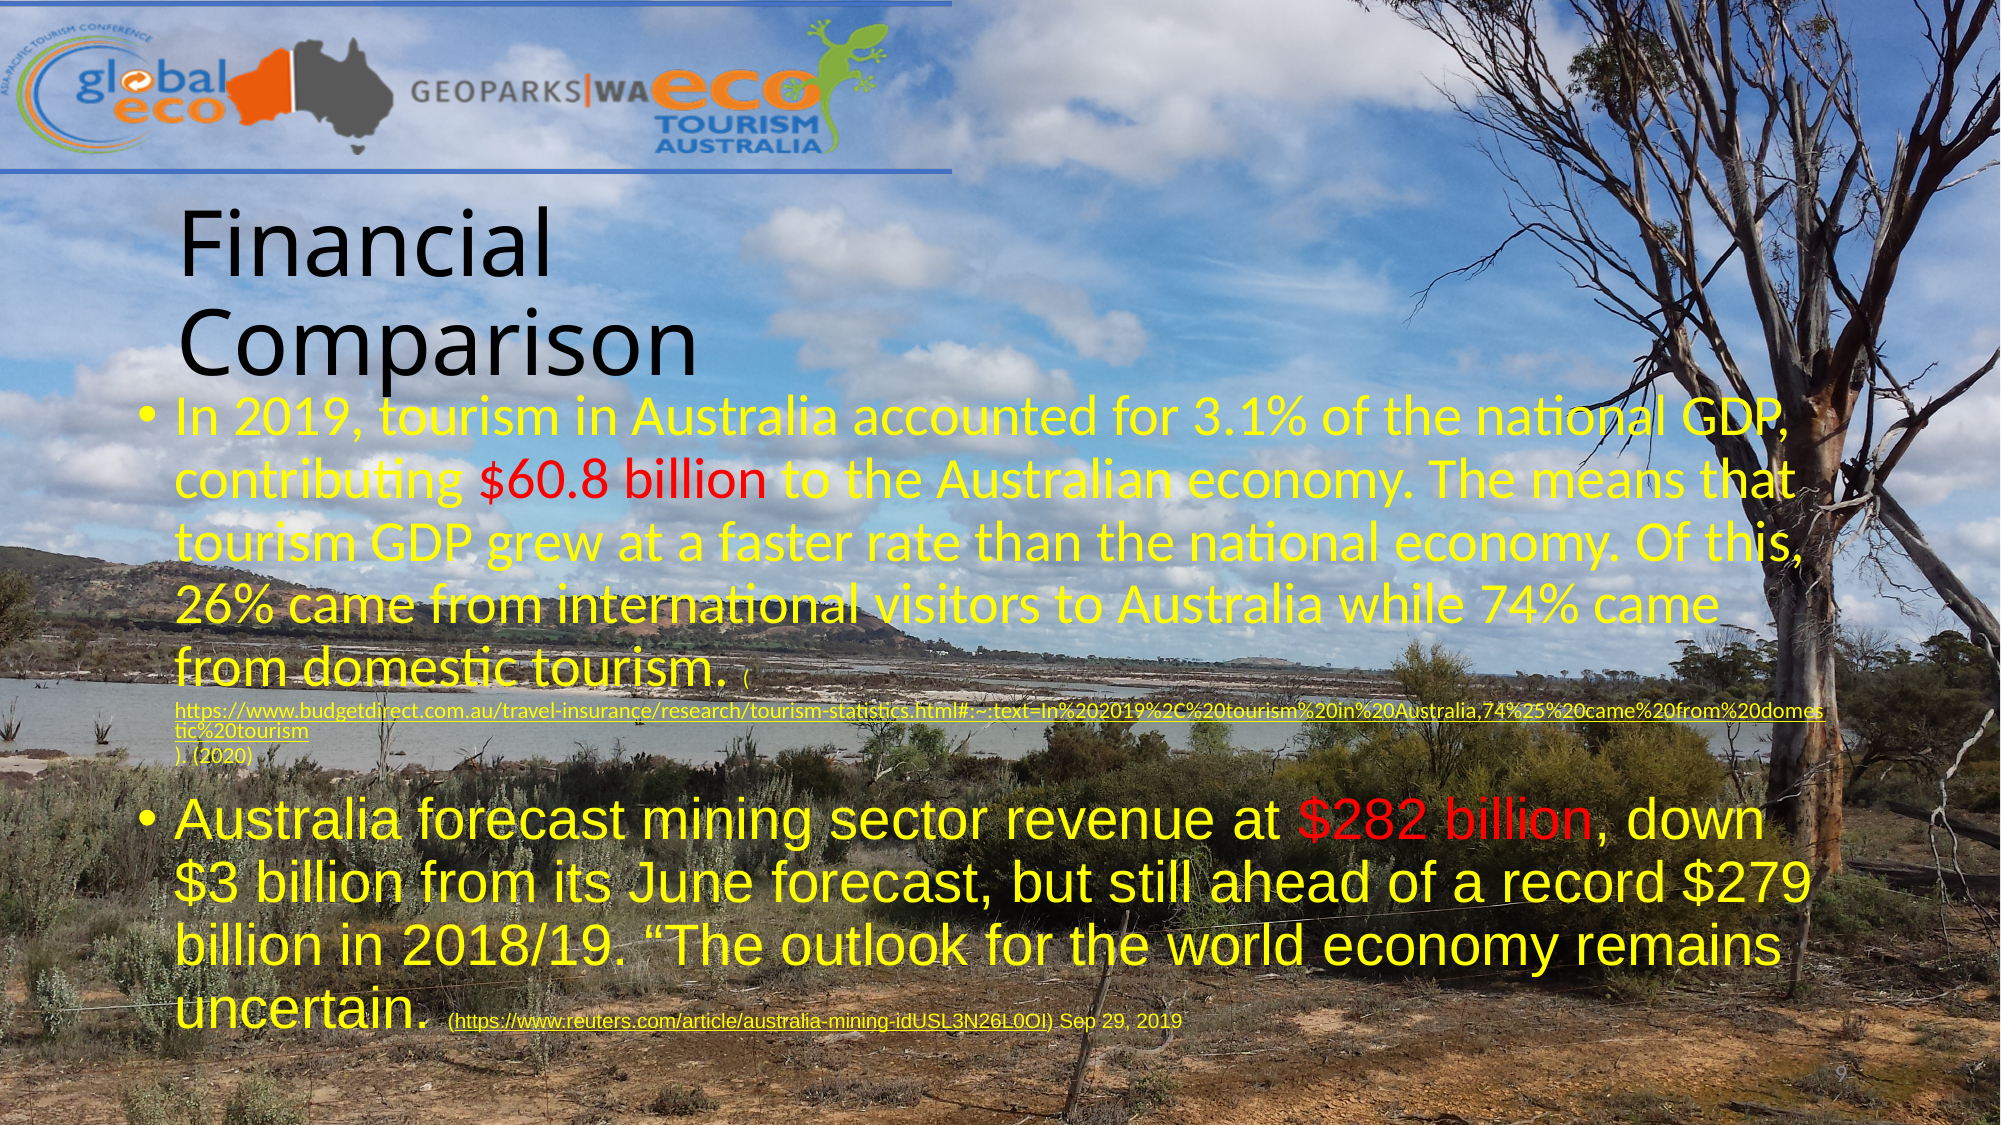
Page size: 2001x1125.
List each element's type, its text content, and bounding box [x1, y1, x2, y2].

picture [0, 0, 2001, 1125]
list In 2019, tourism in Australia accounted for 3.1% of the national GDP, contributing $60.8 billion to the Australian economy. The means that tourism GDP grew at a faster rate than the national economy. Of this, 26% came from international visitors to Australia while 74% came from domestic tourism. (https://www.budgetdirect.com.au/travel-insurance/research/tourism-statistics.html#:~:text=In%202019%2C%20tourism%20in%20Australia,74%25%20came%20from%20domestic%20tourism). (2020) Australia forecast mining sector revenue at $282 billion, down $3 billion from its June forecast, but still ahead of a record $279 billion in 2018/19. “The outlook for the world economy remains uncertain. (https://www.reuters.com/article/australia-mining-idUSL3N26L0OI) Sep 29, 2019 [122, 377, 1848, 1092]
title Financial Comparison [160, 226, 1000, 367]
slide_number 9 [1412, 1042, 1863, 1103]
